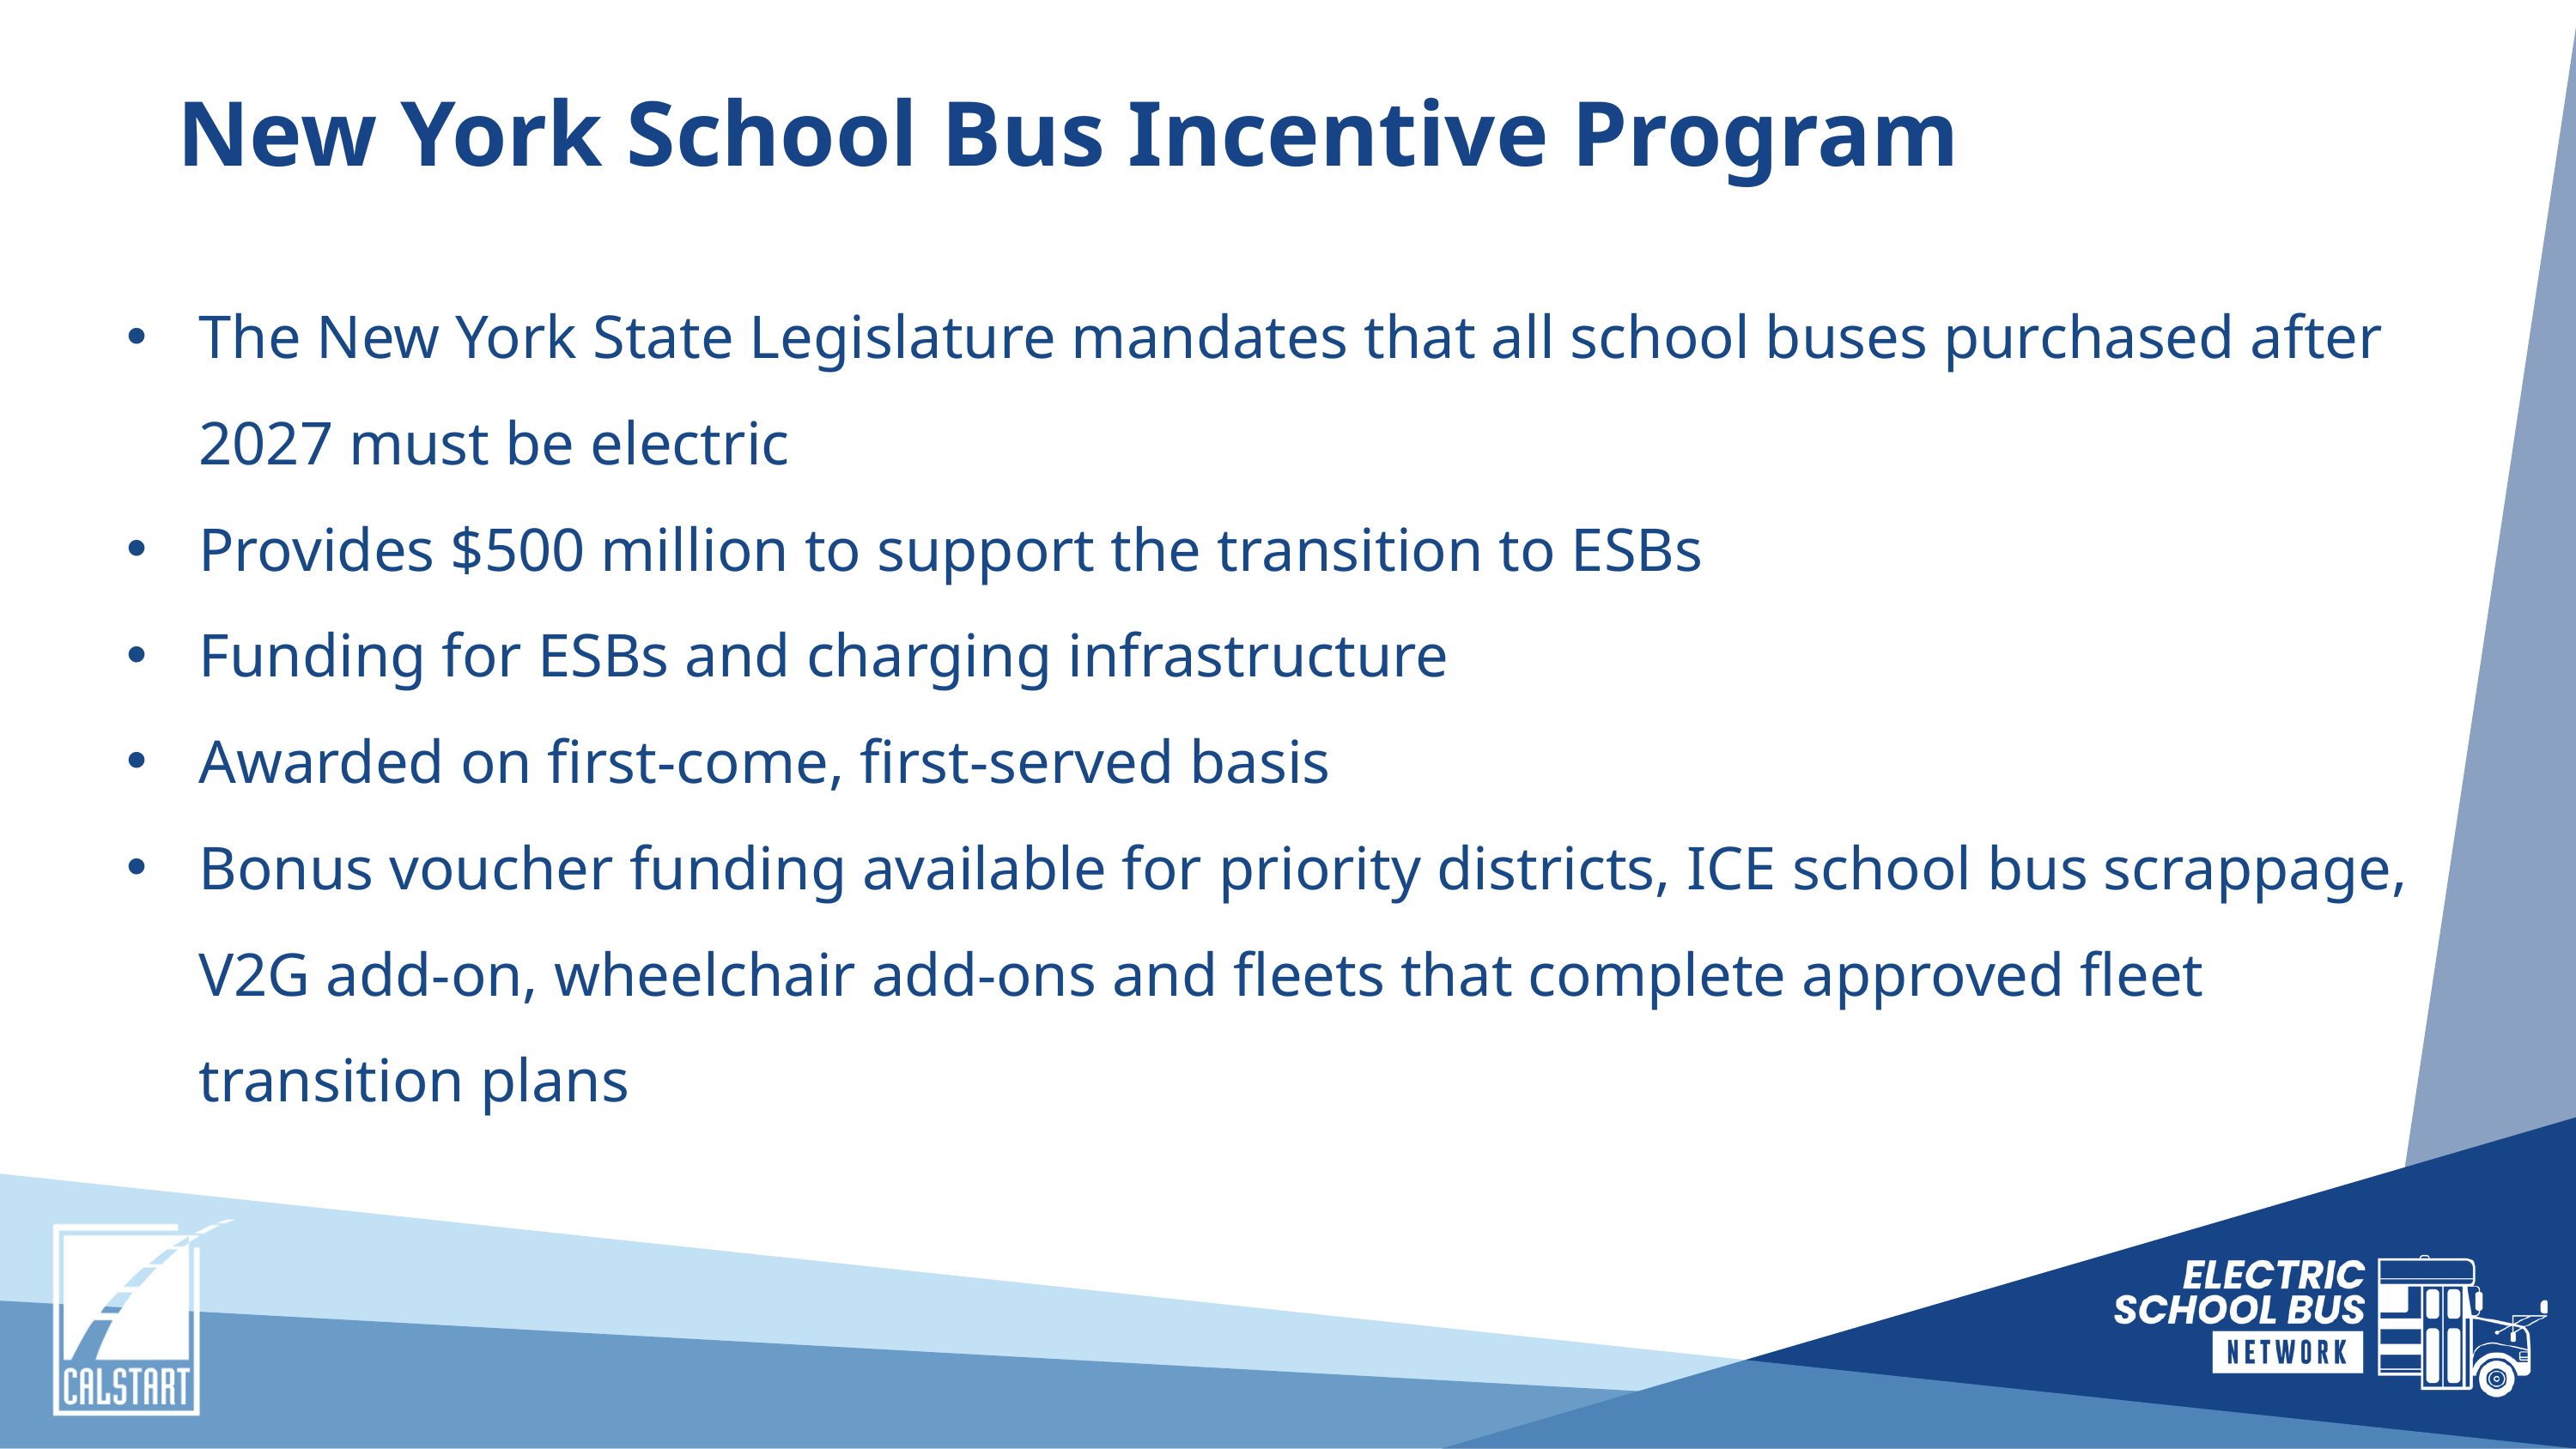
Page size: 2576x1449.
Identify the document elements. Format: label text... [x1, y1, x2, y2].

picture [50, 1216, 240, 1417]
picture [2091, 1194, 2576, 1438]
title New York School Bus Incentive Program [177, 76, 2399, 254]
text_box The New York State Legislature mandates that all school buses purchased after 2027 must be electric Provides $500 million to support the transition to ESBs Funding for ESBs and charging infrastructure Awarded on first-come, first-served basis Bonus voucher funding available for priority districts, ICE school bus scrappage, V2G add-on, wheelchair add-ons and fleets that complete approved fleet transition plans [106, 254, 2459, 1193]
